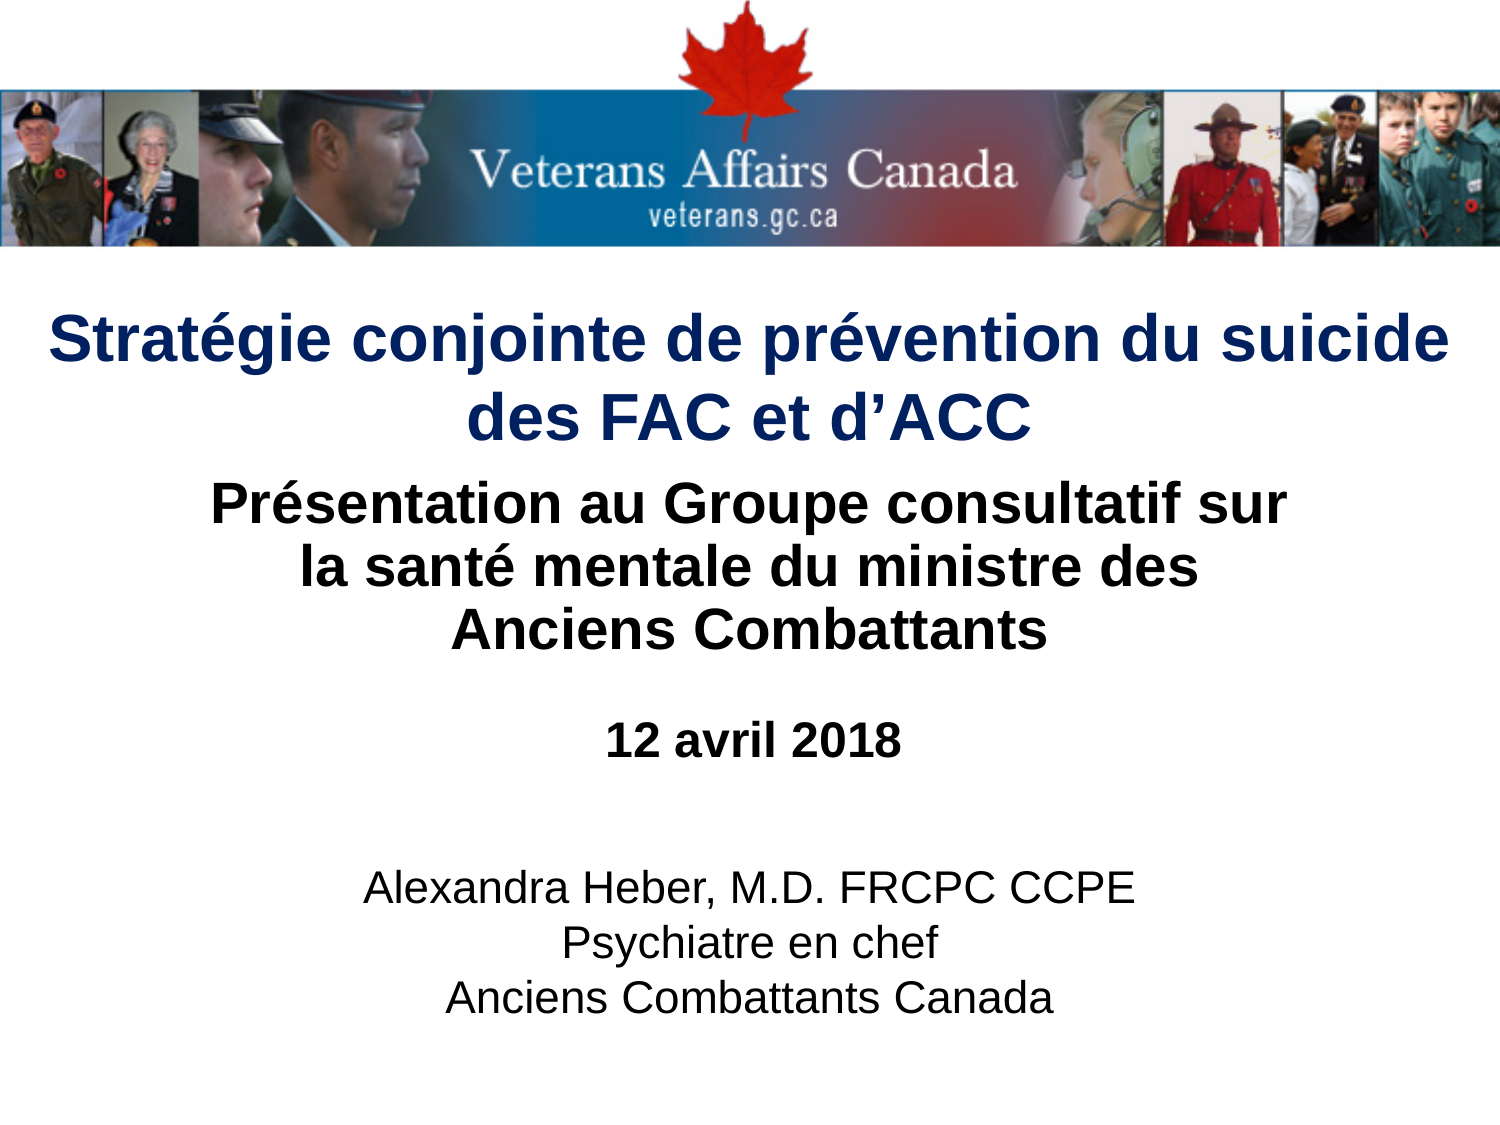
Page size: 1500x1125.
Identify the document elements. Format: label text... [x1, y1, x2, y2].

text_box Alexandra Heber, M.D. FRCPC CCPE Psychiatre en chef Anciens Combattants Canada [348, 849, 1152, 1030]
picture [0, 0, 1500, 249]
title Présentation au Groupe consultatif sur la santé mentale du ministre des Anciens Combattants [174, 505, 1325, 894]
text_box 12 avril 2018 [590, 699, 918, 775]
text_box Stratégie conjointe de prévention du suicide des FAC et d’ACC [0, 262, 1500, 486]
